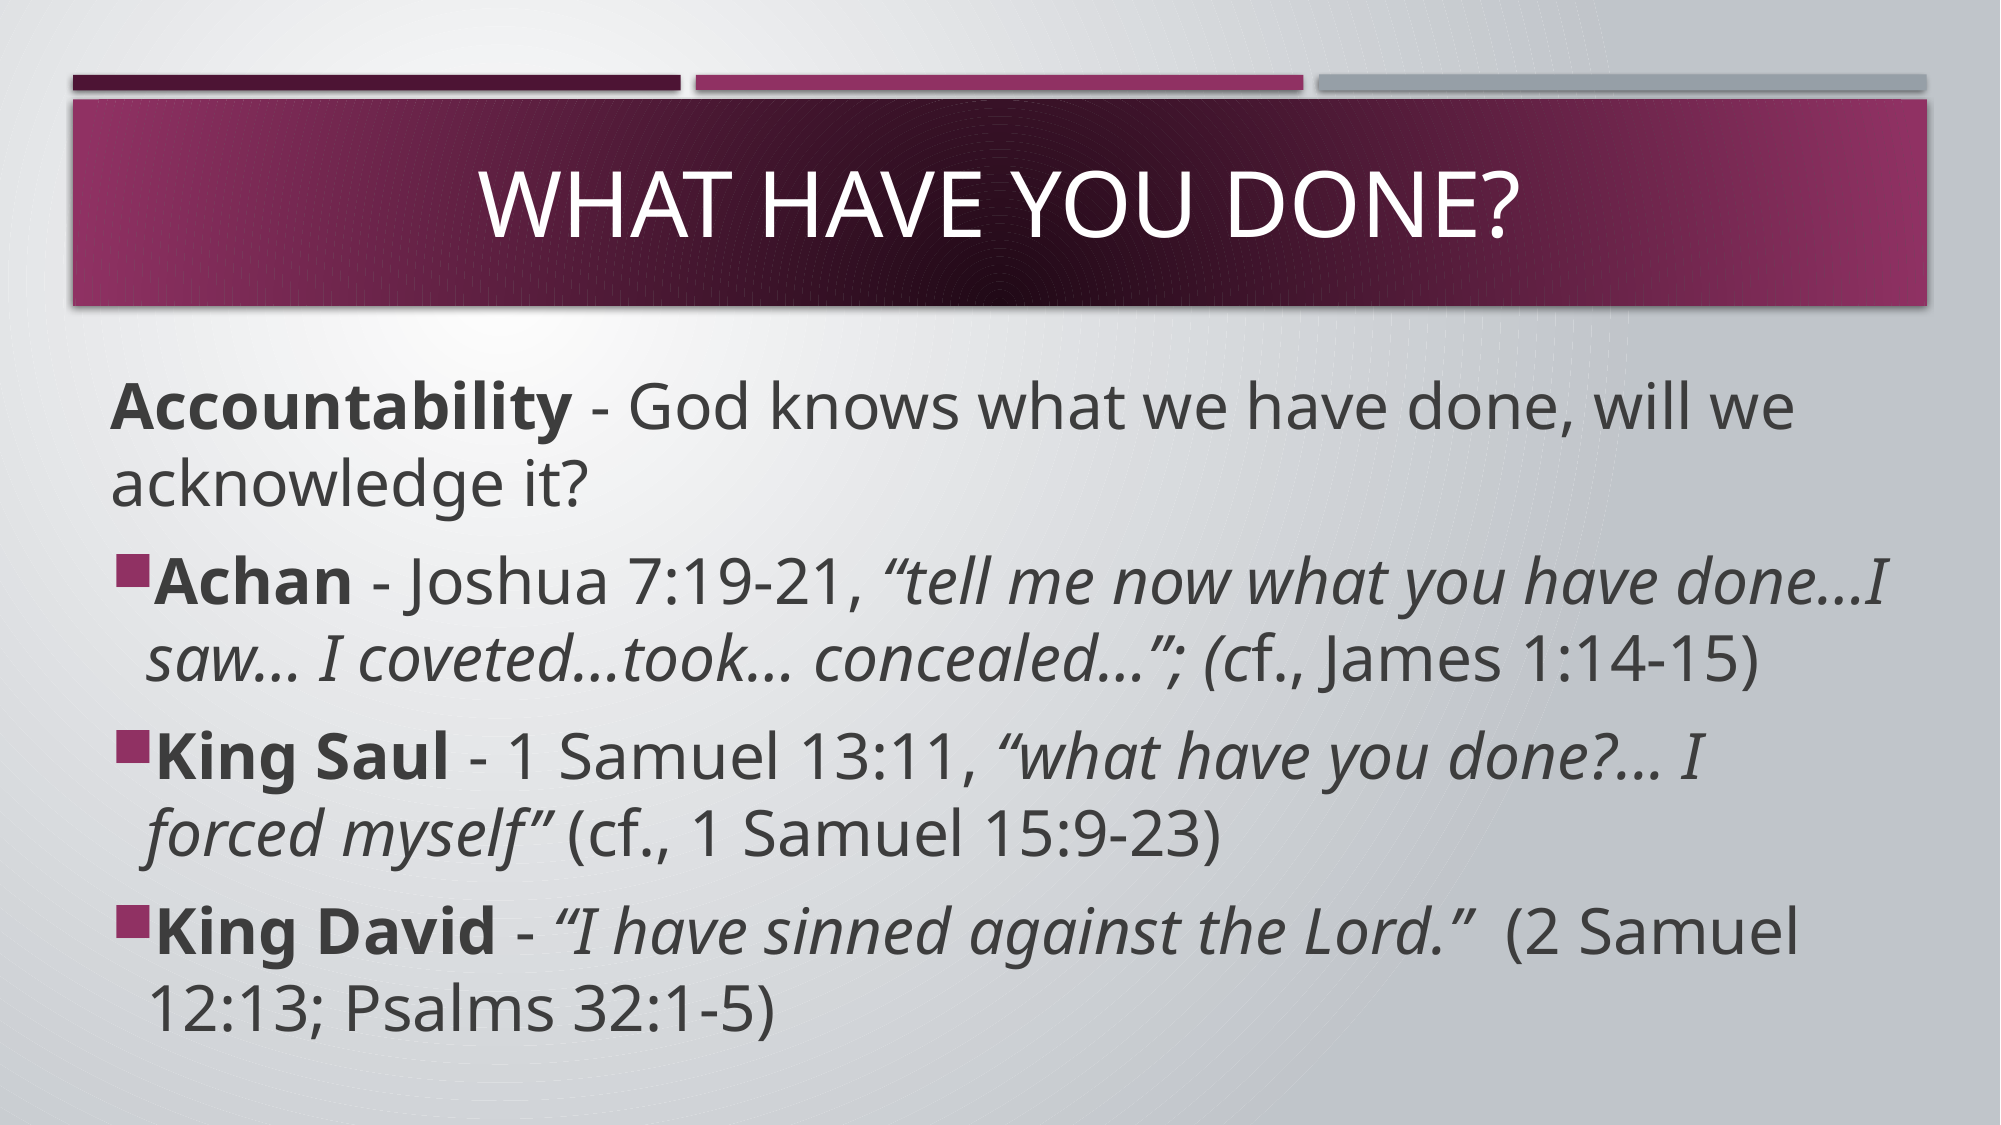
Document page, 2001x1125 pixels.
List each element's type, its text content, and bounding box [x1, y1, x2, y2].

title What have you done? [95, 119, 1905, 282]
list Accountability - God knows what we have done, will we acknowledge it? Achan - Joshua 7:19-21, “tell me now what you have done…I saw… I coveted…took… concealed…”; (cf., James 1:14-15) King Saul - 1 Samuel 13:11, “what have you done?... I forced myself” (cf., 1 Samuel 15:9-23) King David - “I have sinned against the Lord.” (2 Samuel 12:13; Psalms 32:1-5) [95, 357, 1905, 1101]
